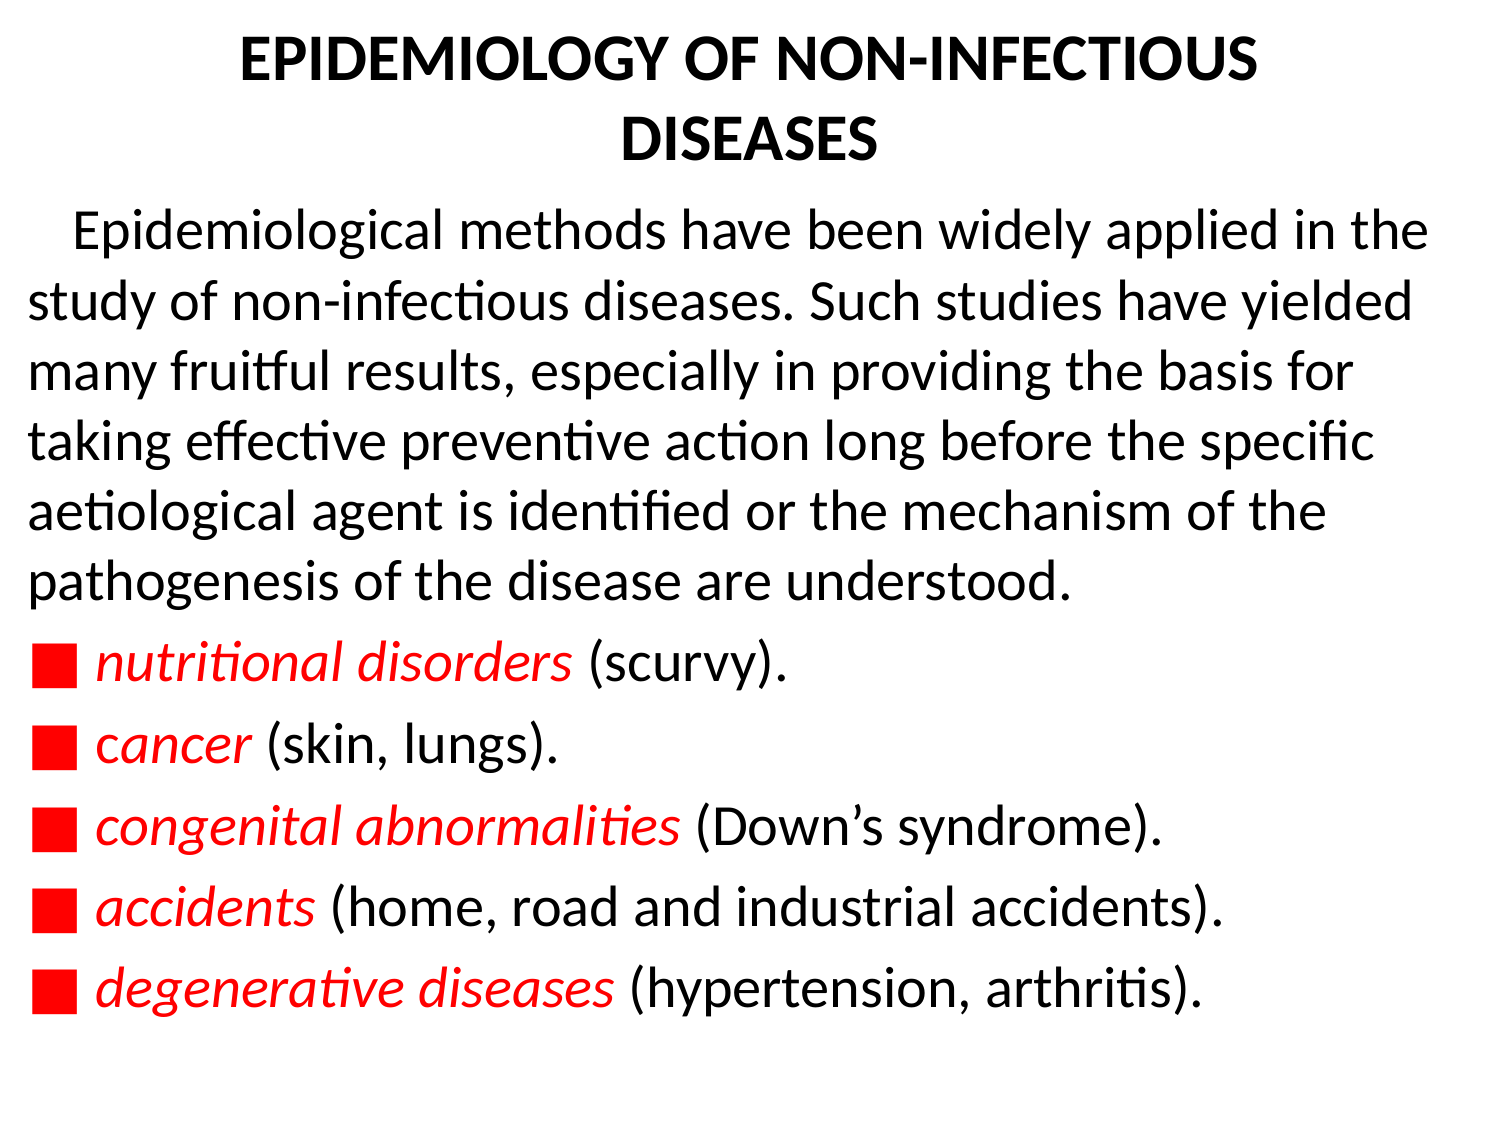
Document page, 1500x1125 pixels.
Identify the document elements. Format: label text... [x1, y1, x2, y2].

list Epidemiological methods have been widely applied in the study of non-infectious diseases. Such studies have yielded many fruitful results, especially in providing the basis for taking effective preventive action long before the specific aetiological agent is identified or the mechanism of the pathogenesis of the disease are understood. ■ nutritional disorders (scurvy). ■ cancer (skin, lungs). ■ congenital abnormalities (Down’s syndrome). ■ accidents (home, road and industrial accidents). ■ degenerative diseases (hypertension, arthritis). [12, 174, 1488, 1100]
title EPIDEMIOLOGY OF NON-INFECTIOUS DISEASES [75, 0, 1425, 174]
